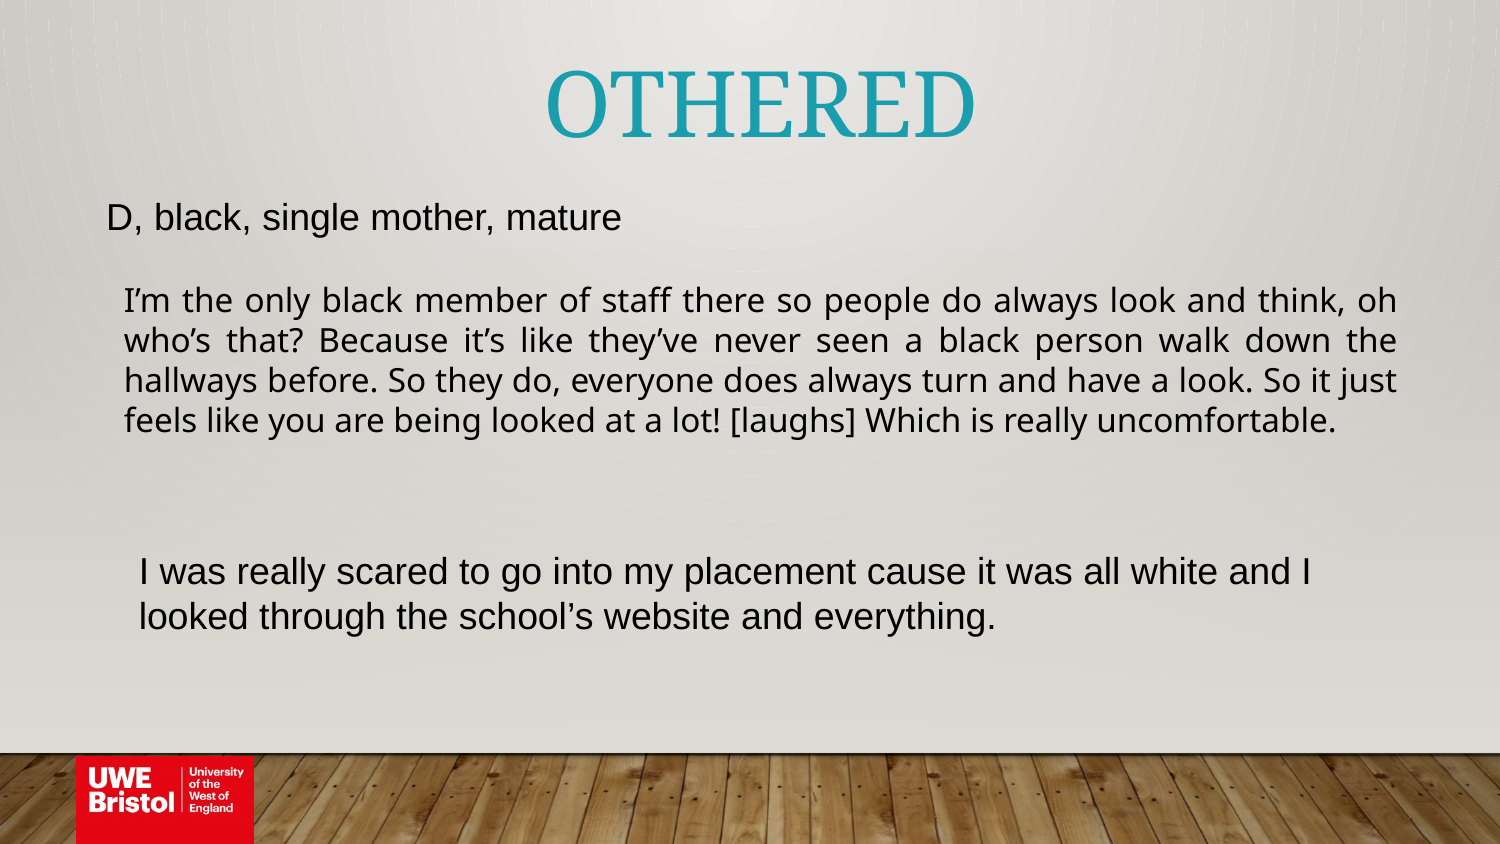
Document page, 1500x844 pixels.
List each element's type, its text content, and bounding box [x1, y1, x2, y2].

text_box I was really scared to go into my placement cause it was all white and I looked through the school’s website and everything. [123, 539, 1400, 645]
text_box I’m the only black member of staff there so people do always look and think, oh who’s that? Because it’s like they’ve never seen a black person walk down the hallways before. So they do, everyone does always turn and have a look. So it just feels like you are being looked at a lot! [laughs] Which is really uncomfortable. [123, 279, 1400, 354]
picture [0, 753, 1500, 844]
list OTHERED [53, 55, 1471, 224]
text_box D, black, single mother, mature [91, 185, 638, 246]
